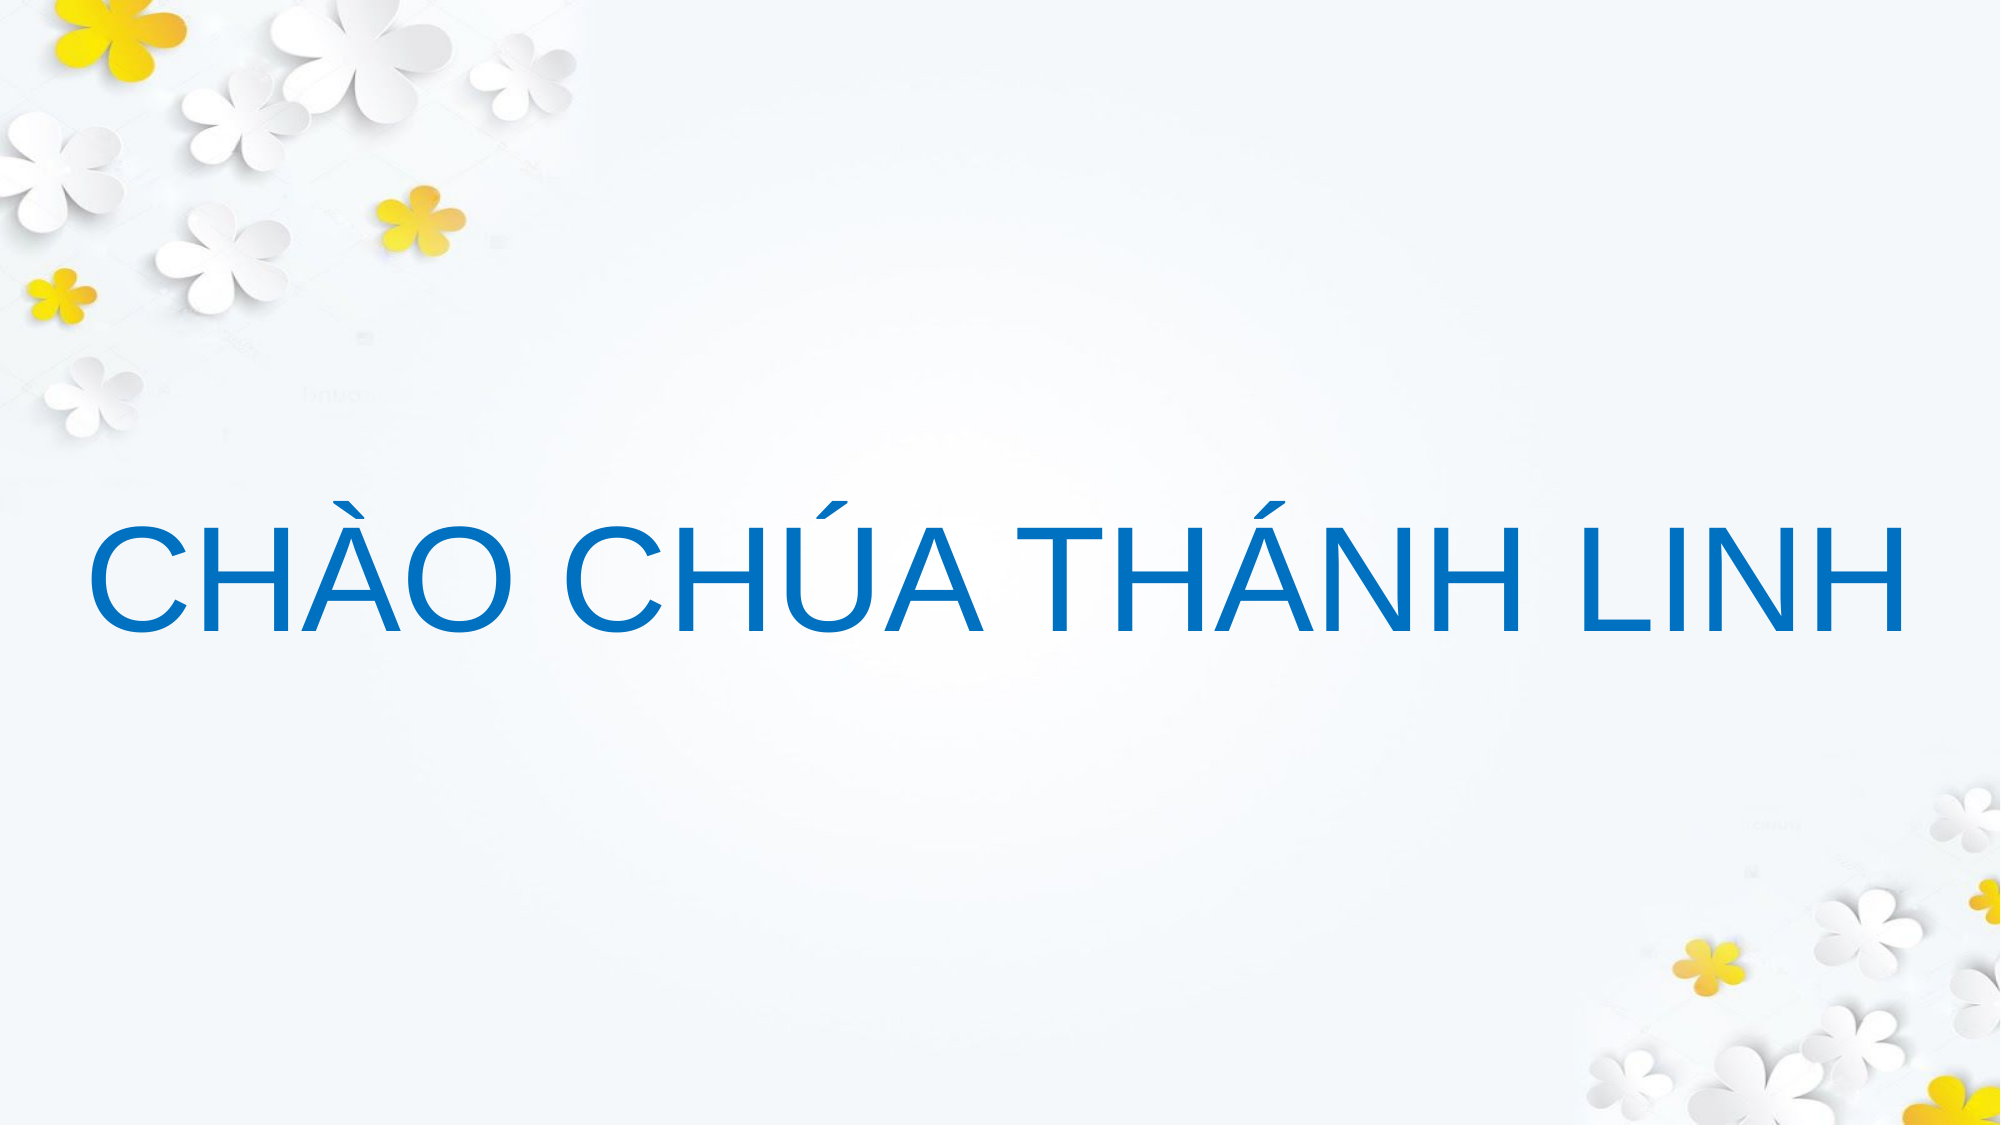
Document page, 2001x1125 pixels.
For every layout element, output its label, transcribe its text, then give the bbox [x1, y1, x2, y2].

list CHÀO CHÚA THÁNH LINH [0, 0, 2000, 1125]
